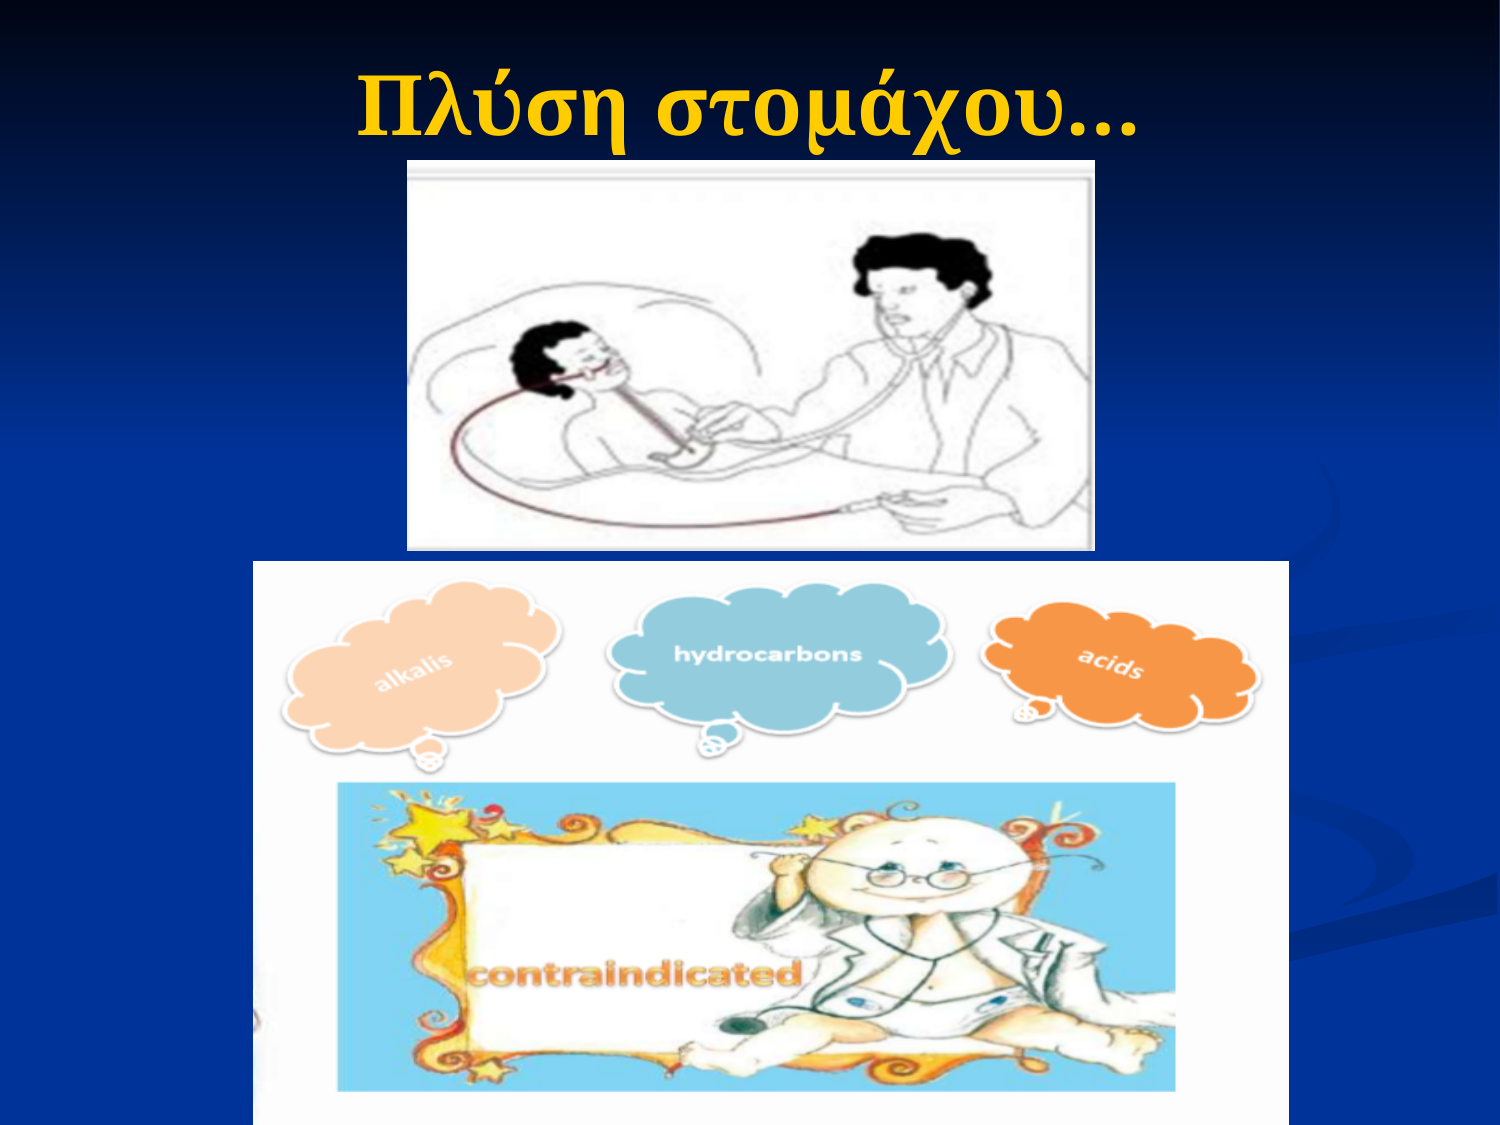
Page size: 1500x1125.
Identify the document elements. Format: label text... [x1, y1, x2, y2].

picture [407, 160, 1095, 551]
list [253, 561, 1289, 1125]
text_box Πλύση στομάχου… [112, 30, 1388, 173]
